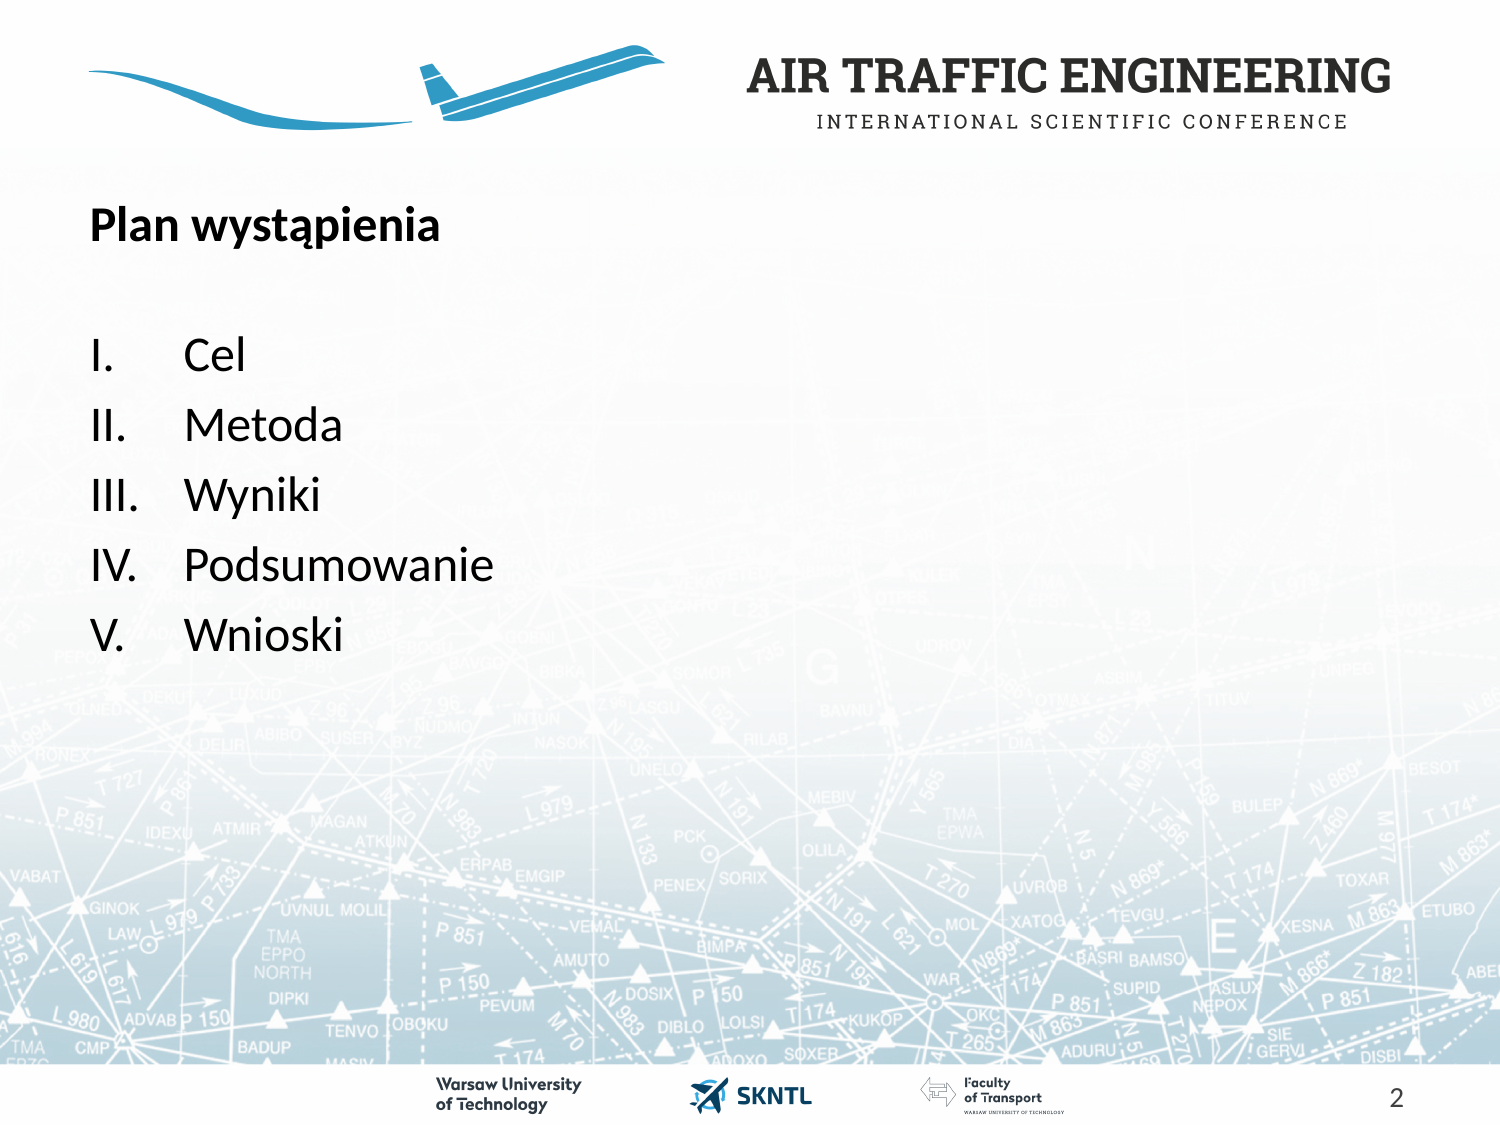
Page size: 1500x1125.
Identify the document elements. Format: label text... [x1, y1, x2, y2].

picture [0, 0, 1500, 1125]
list Cel Metoda Wyniki Podsumowanie Wnioski [75, 314, 1425, 1005]
title Plan wystąpienia [75, 184, 1425, 251]
slide_number 2 [1068, 1070, 1419, 1125]
